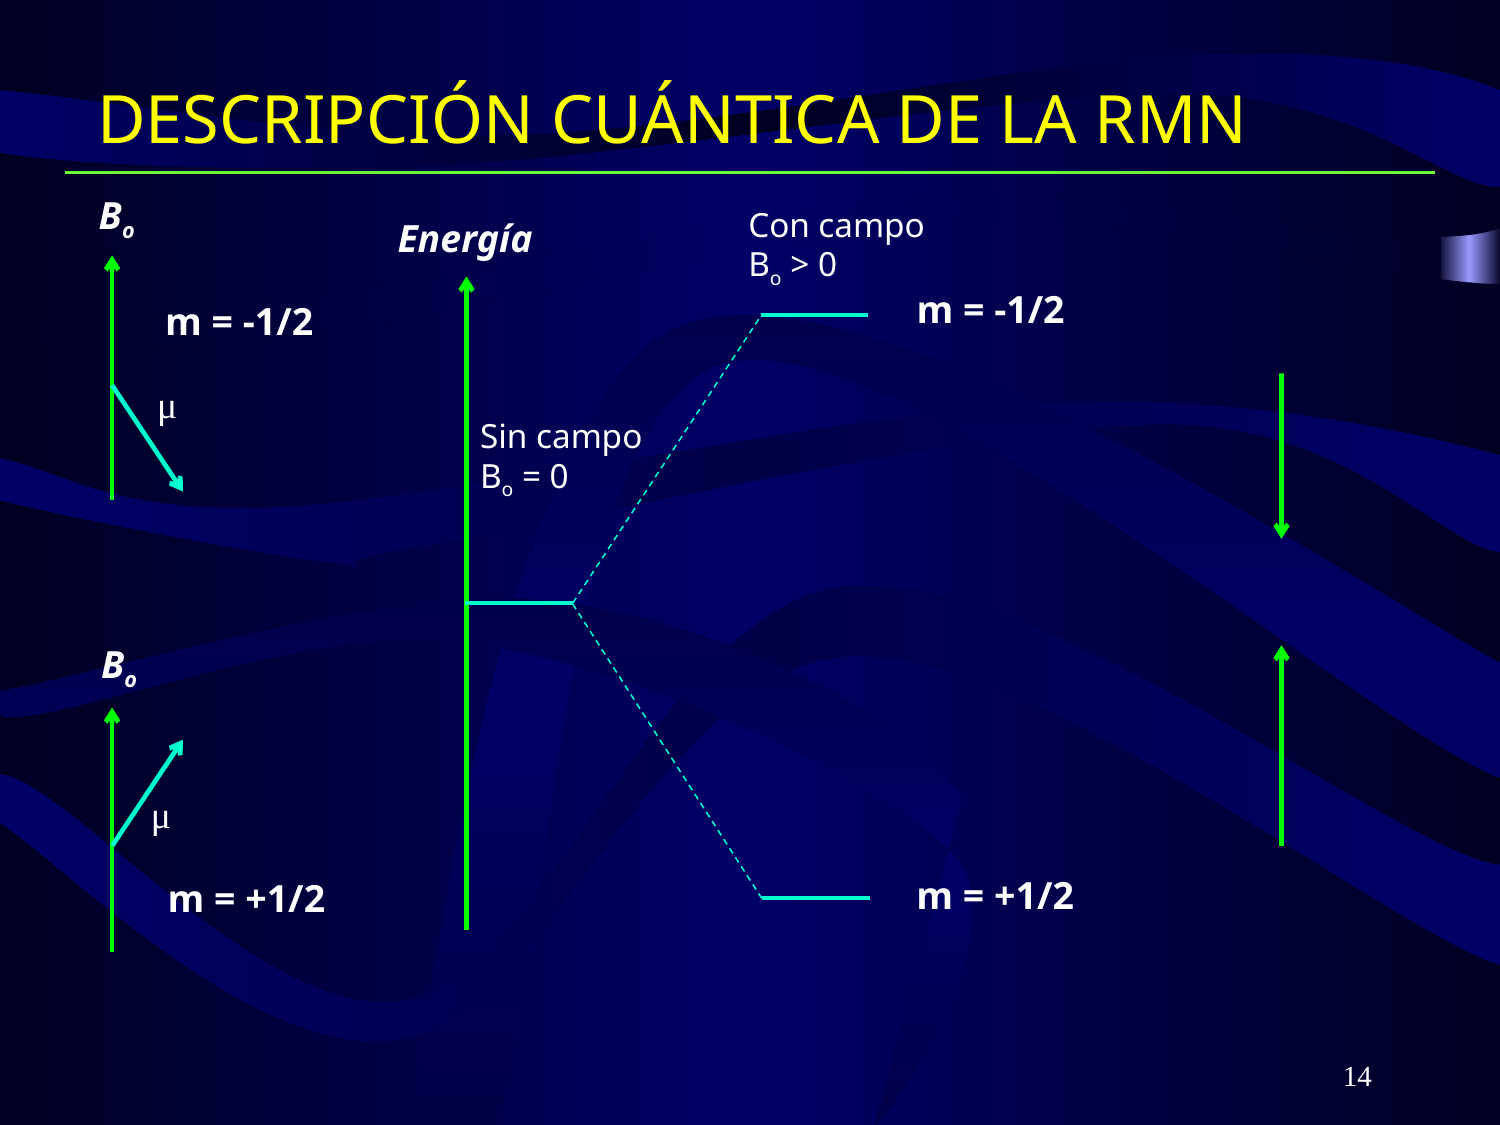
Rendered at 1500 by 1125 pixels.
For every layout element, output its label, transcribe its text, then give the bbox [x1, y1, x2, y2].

text_box m = +1/2 [901, 865, 1099, 925]
text_box Bo [84, 184, 150, 251]
title DESCRIPCIÓN CUÁNTICA DE LA RMN [81, 23, 1466, 212]
text_box Sin campo Bo = 0 [471, 407, 567, 508]
slide_number 14 [1074, 1024, 1388, 1101]
text_box Con campo Bo > 0 [733, 196, 940, 297]
text_box m = -1/2 [188, 290, 339, 351]
text_box Bo [86, 633, 153, 700]
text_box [572, 314, 762, 603]
list [81, 245, 1412, 1009]
text_box Energía [382, 207, 548, 267]
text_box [572, 603, 762, 899]
text_box m = -1/2 [901, 278, 1090, 339]
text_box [111, 255, 184, 501]
text_box μ [188, 374, 193, 434]
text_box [111, 707, 184, 953]
text_box m = +1/2 [188, 868, 351, 928]
